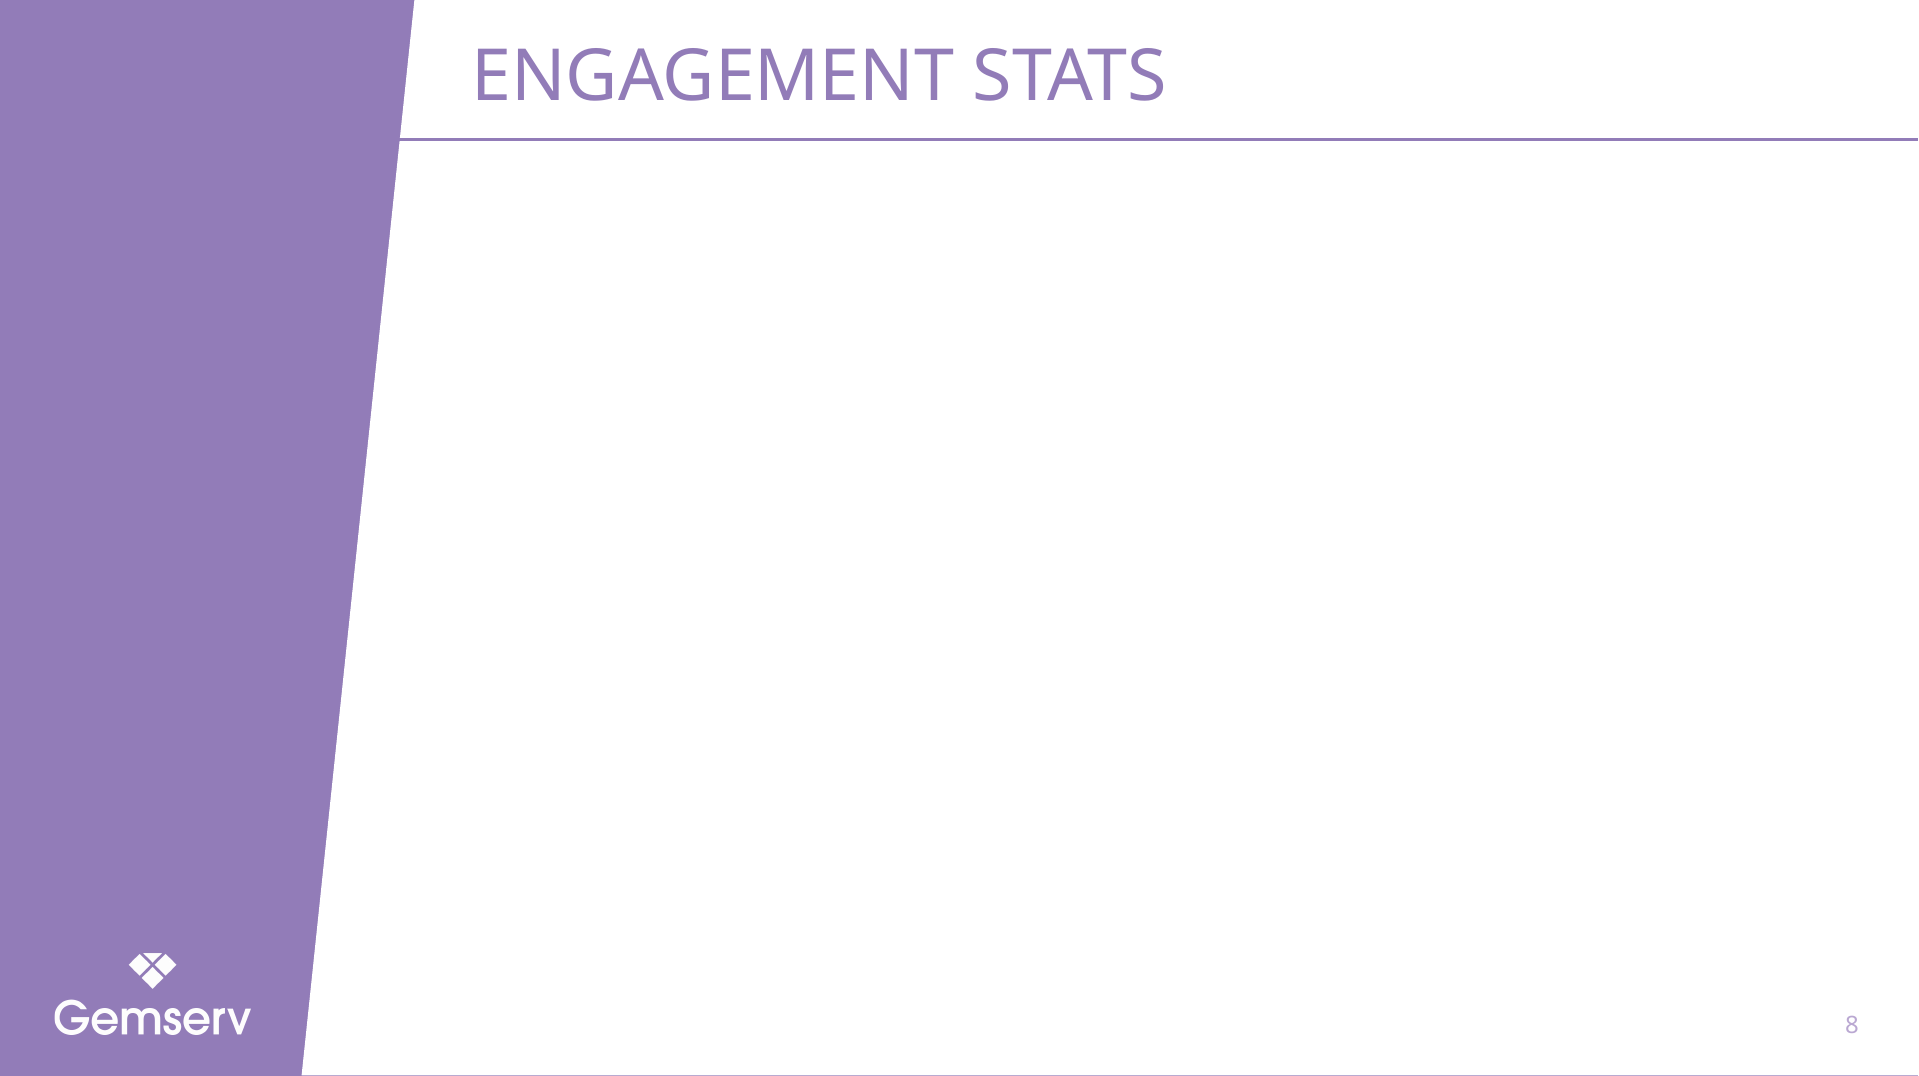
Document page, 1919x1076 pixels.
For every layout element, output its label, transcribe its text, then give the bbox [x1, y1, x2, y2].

title Engagement stats [456, 31, 1871, 124]
picture [54, 953, 251, 1035]
